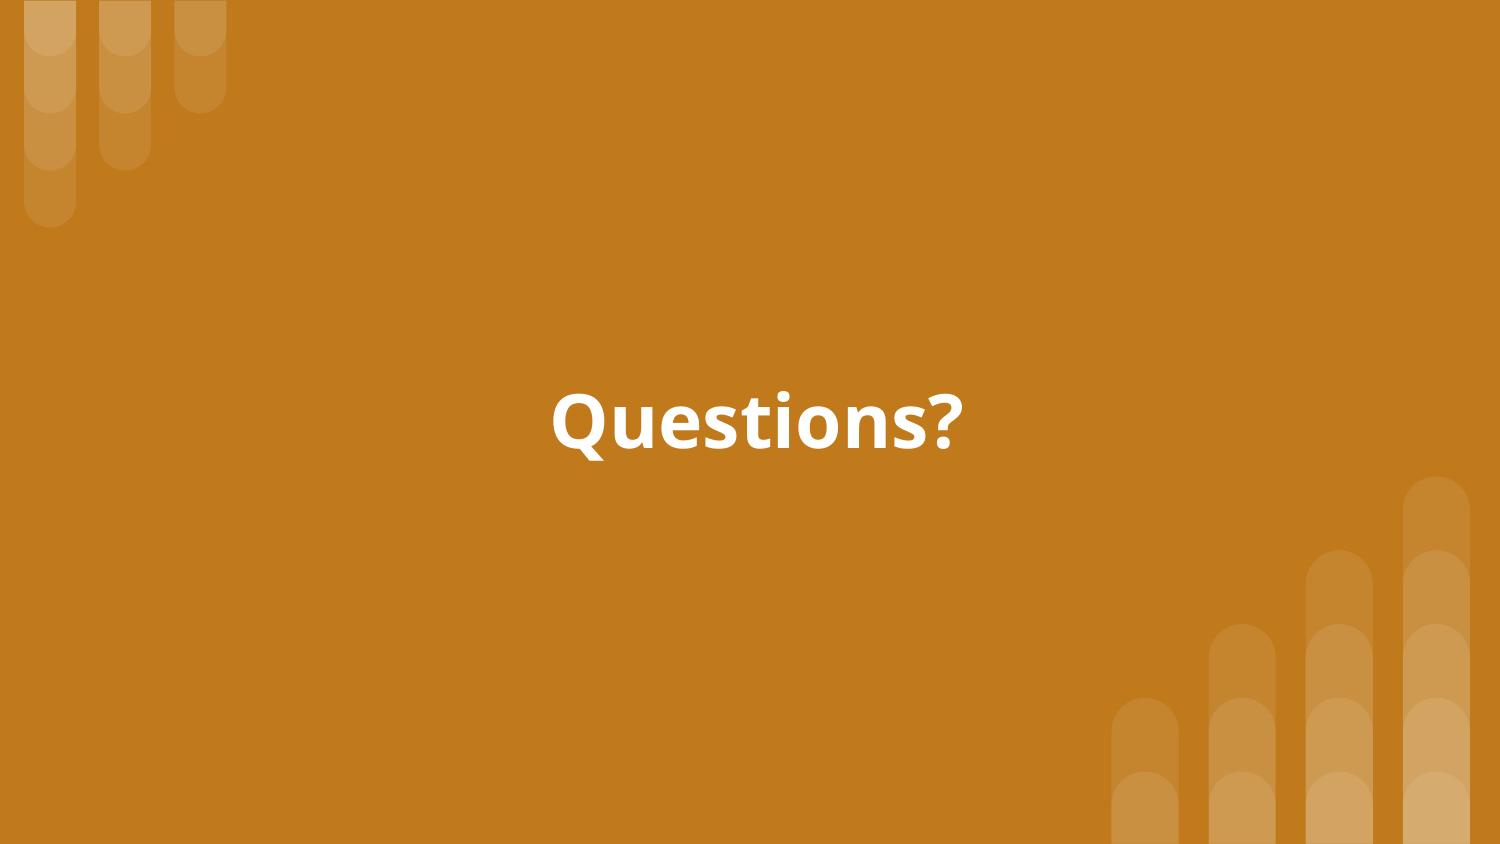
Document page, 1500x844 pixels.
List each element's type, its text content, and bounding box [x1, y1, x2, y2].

title Questions? [135, 264, 1379, 572]
